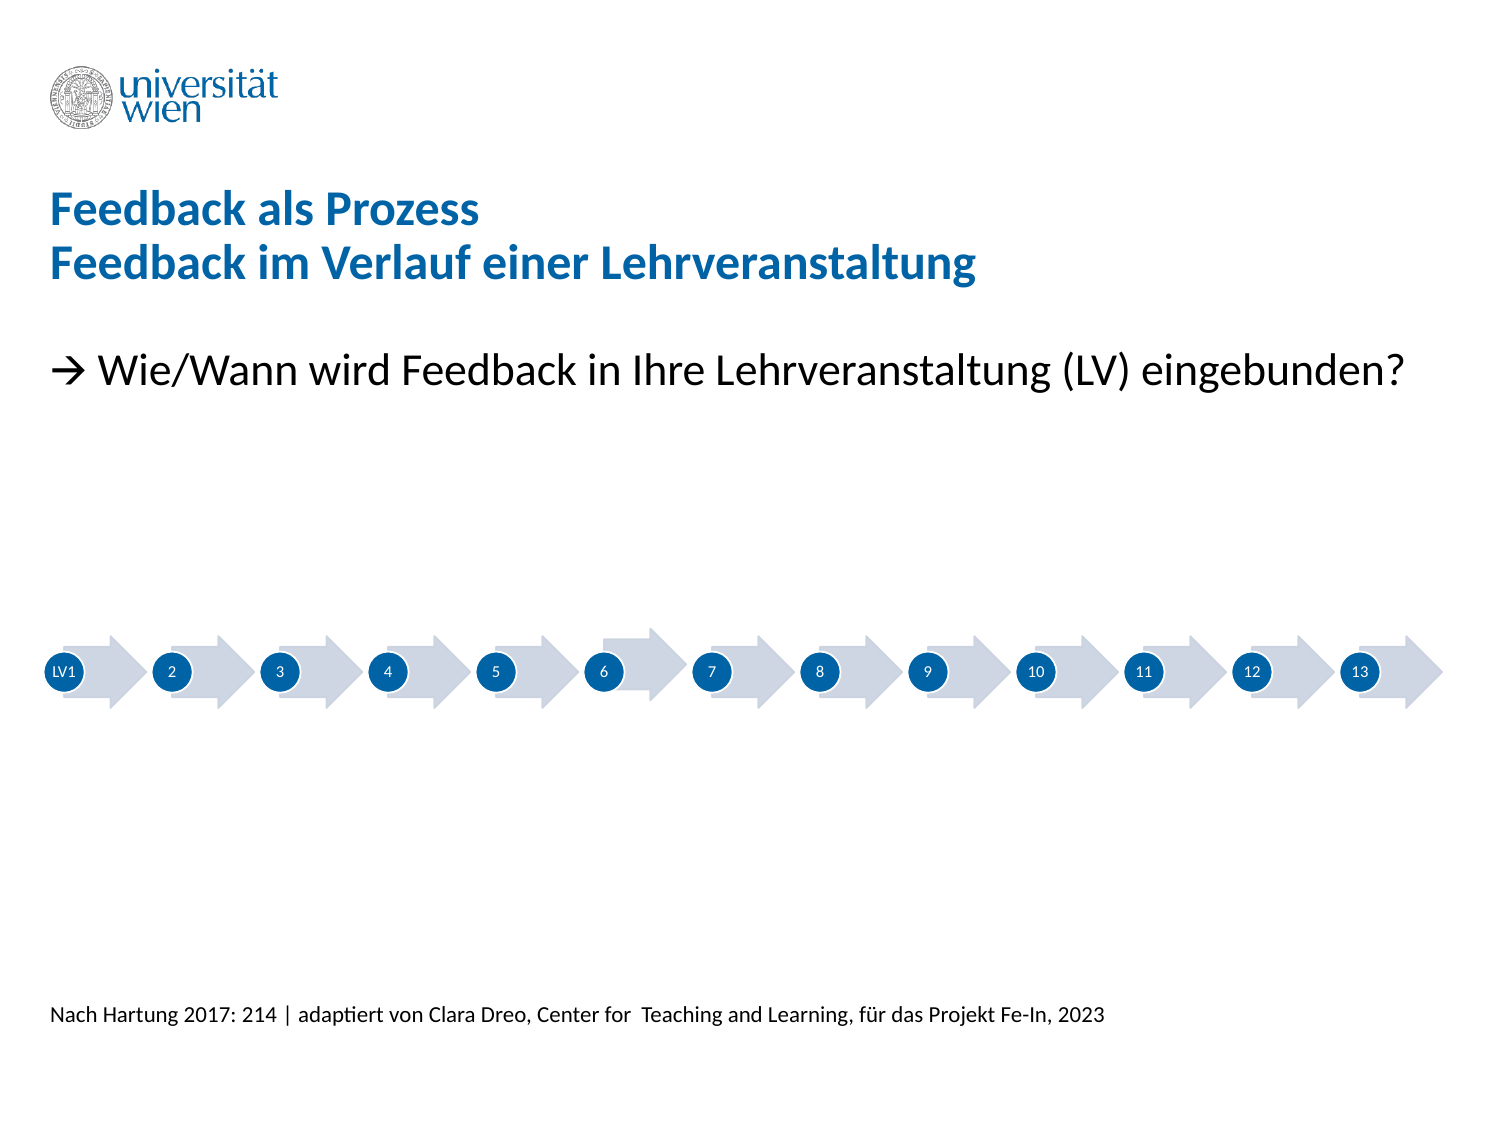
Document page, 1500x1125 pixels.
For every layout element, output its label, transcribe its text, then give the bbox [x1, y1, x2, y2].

text_box Nach Hartung 2017: 214 | adaptiert von Clara Dreo, Center for Teaching and Learning, für das Projekt Fe-In, 2023 [50, 984, 1200, 1032]
text_box 🡪 Wie/Wann wird Feedback in Ihre Lehrveranstaltung (LV) eingebunden? [50, 343, 1450, 941]
picture [50, 66, 278, 129]
text_box Feedback als Prozess Feedback im Verlauf einer Lehrveranstaltung [50, 215, 1450, 343]
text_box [43, 628, 1443, 709]
